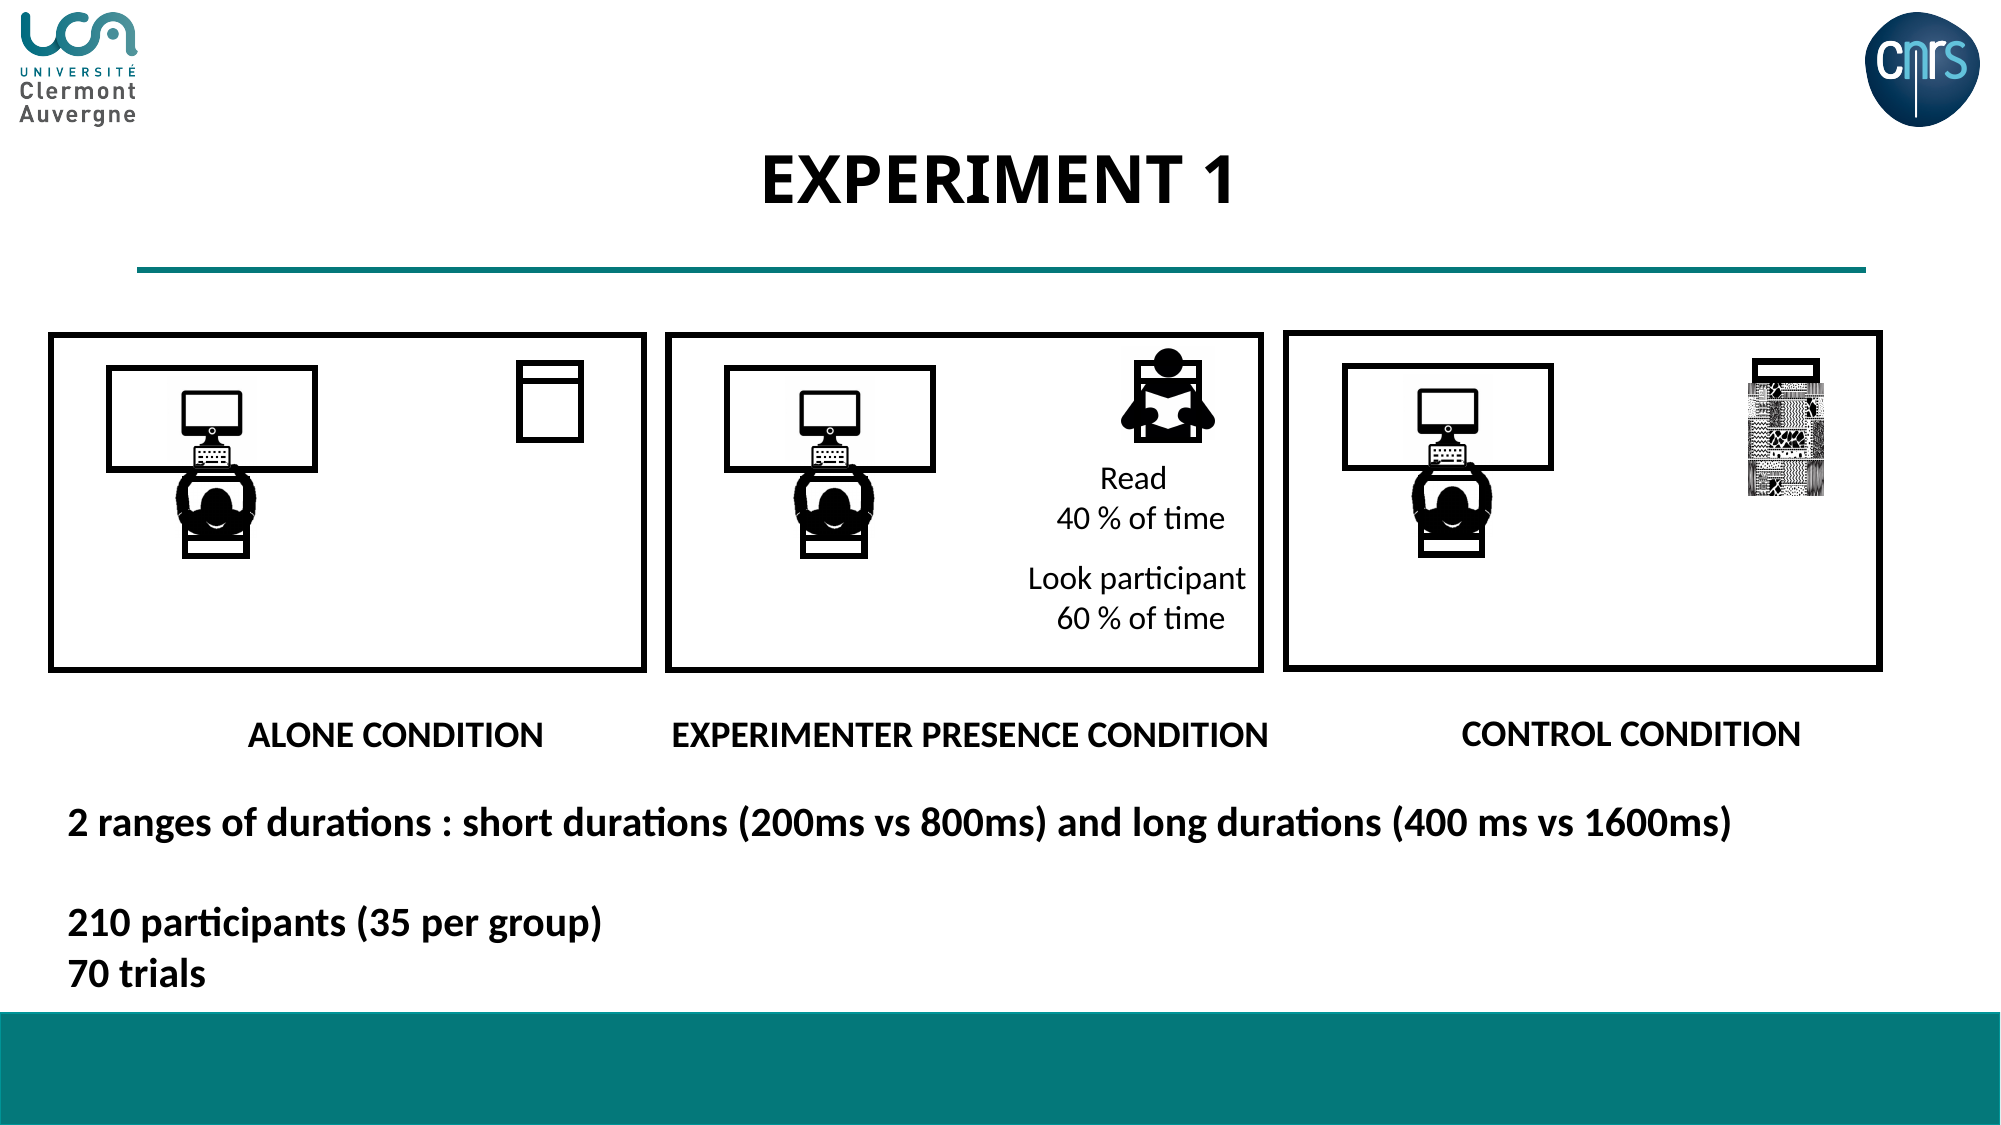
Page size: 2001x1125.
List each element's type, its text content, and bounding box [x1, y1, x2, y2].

text_box [519, 362, 582, 382]
title Experiment 1 [137, 93, 1863, 271]
picture [785, 376, 875, 539]
text_box [108, 367, 316, 471]
text_box [1285, 332, 1881, 670]
text_box 2 ranges of durations : short durations (200ms vs 800ms) and long durations (400 ms vs 1600ms) 210 participants (35 per group) 70 trials [52, 787, 1777, 1003]
text_box [184, 539, 247, 557]
text_box [802, 539, 865, 557]
text_box [726, 367, 934, 471]
text_box ALONE CONDITION [148, 703, 643, 763]
text_box CONTROL CONDITION [1384, 701, 1880, 762]
text_box EXPERIMENTER PRESENCE CONDITION [643, 703, 1298, 763]
picture [1121, 346, 1215, 440]
picture [1403, 374, 1493, 537]
text_box [1344, 365, 1552, 469]
picture [1865, 12, 1980, 127]
text_box Read 40 % of time Look participant 60 % of time [999, 449, 1284, 644]
text_box [50, 334, 645, 671]
picture [1747, 383, 1824, 496]
text_box [1754, 361, 1818, 381]
text_box [668, 334, 1262, 671]
picture [19, 12, 138, 127]
text_box [519, 382, 582, 441]
picture [167, 376, 257, 539]
text_box [1420, 537, 1483, 556]
